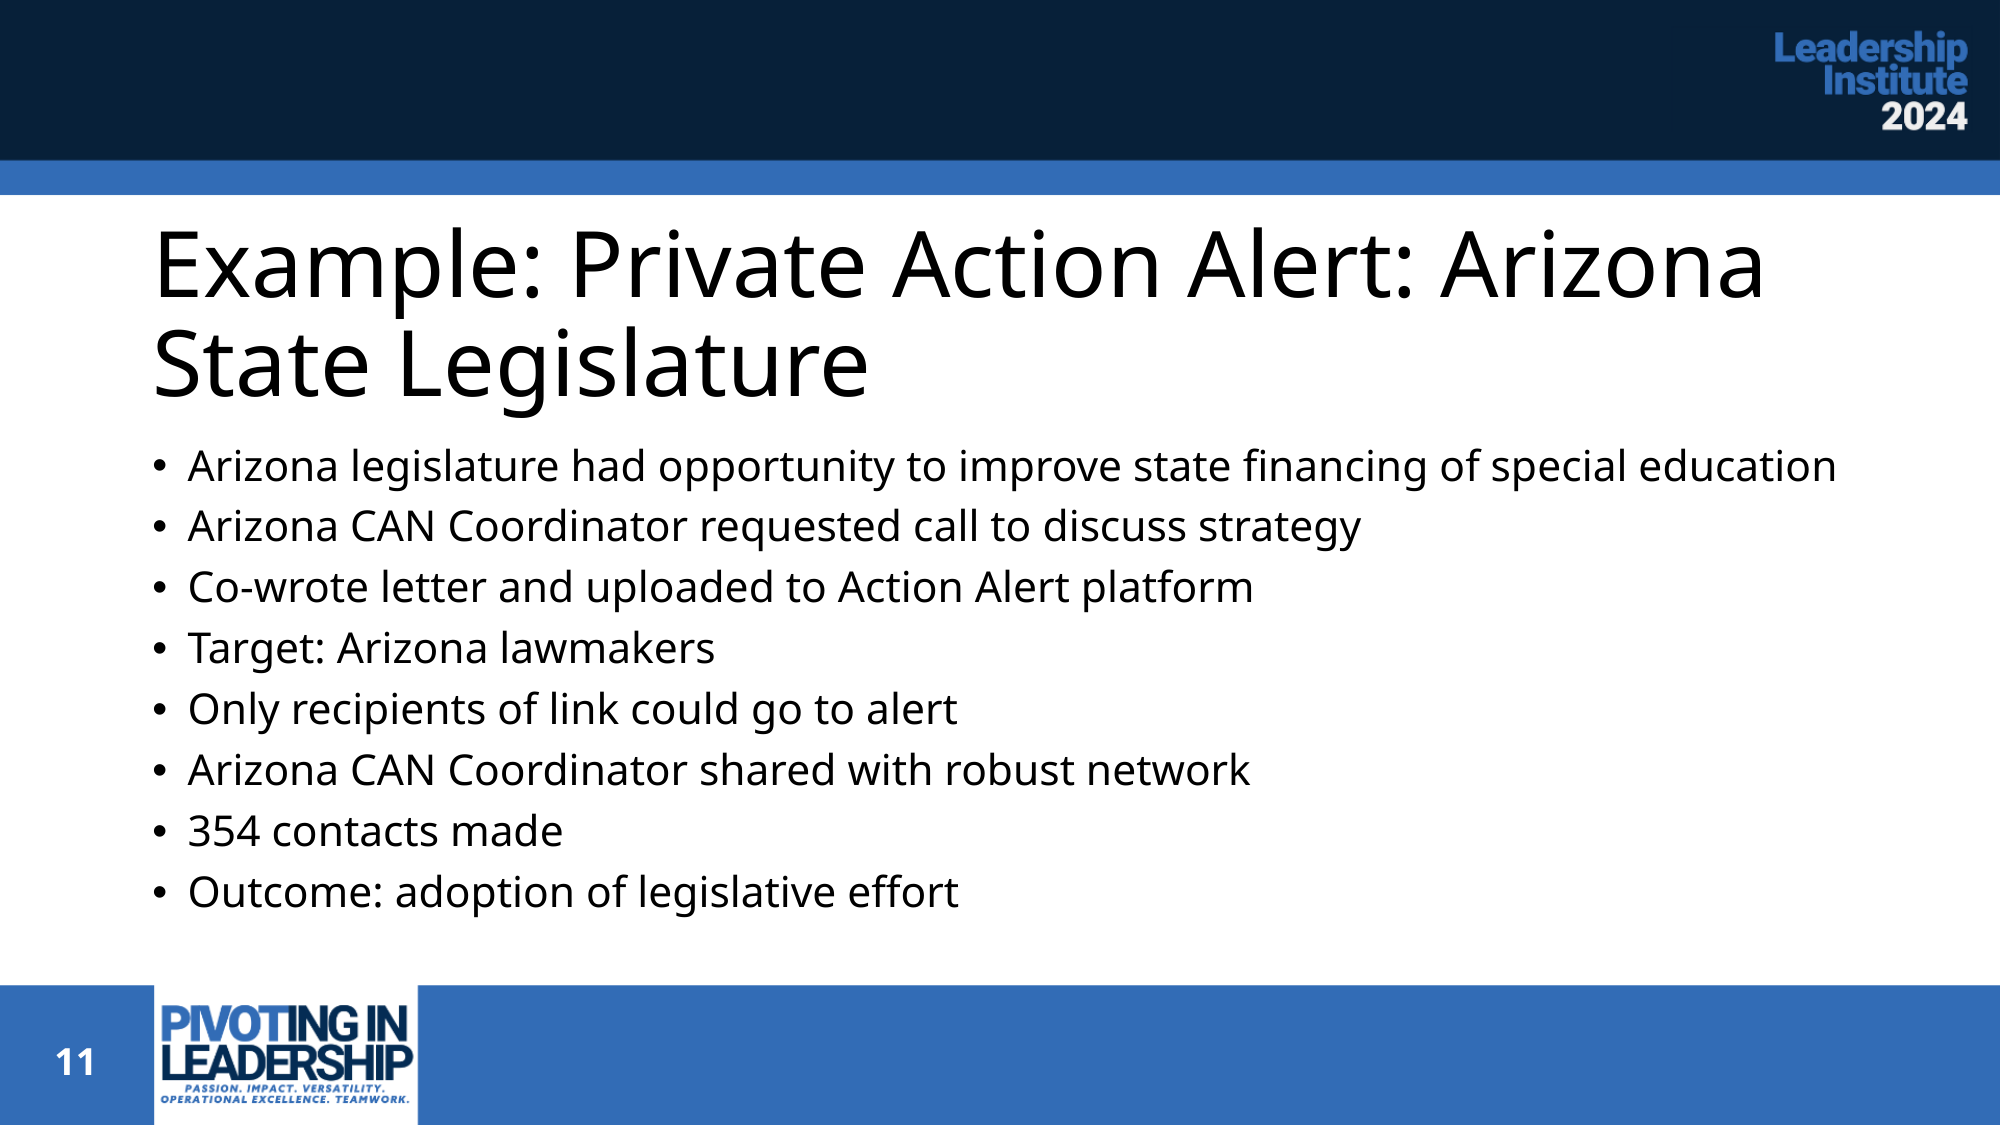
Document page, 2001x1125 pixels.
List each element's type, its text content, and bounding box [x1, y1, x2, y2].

list Arizona legislature had opportunity to improve state financing of special education Arizona CAN Coordinator requested call to discuss strategy Co-wrote letter and uploaded to Action Alert platform Target: Arizona lawmakers Only recipients of link could go to alert Arizona CAN Coordinator shared with robust network 354 contacts made Outcome: adoption of legislative effort [137, 436, 1863, 965]
picture [0, 0, 2000, 1125]
title Example: Private Action Alert: Arizona State Legislature [137, 208, 1863, 426]
